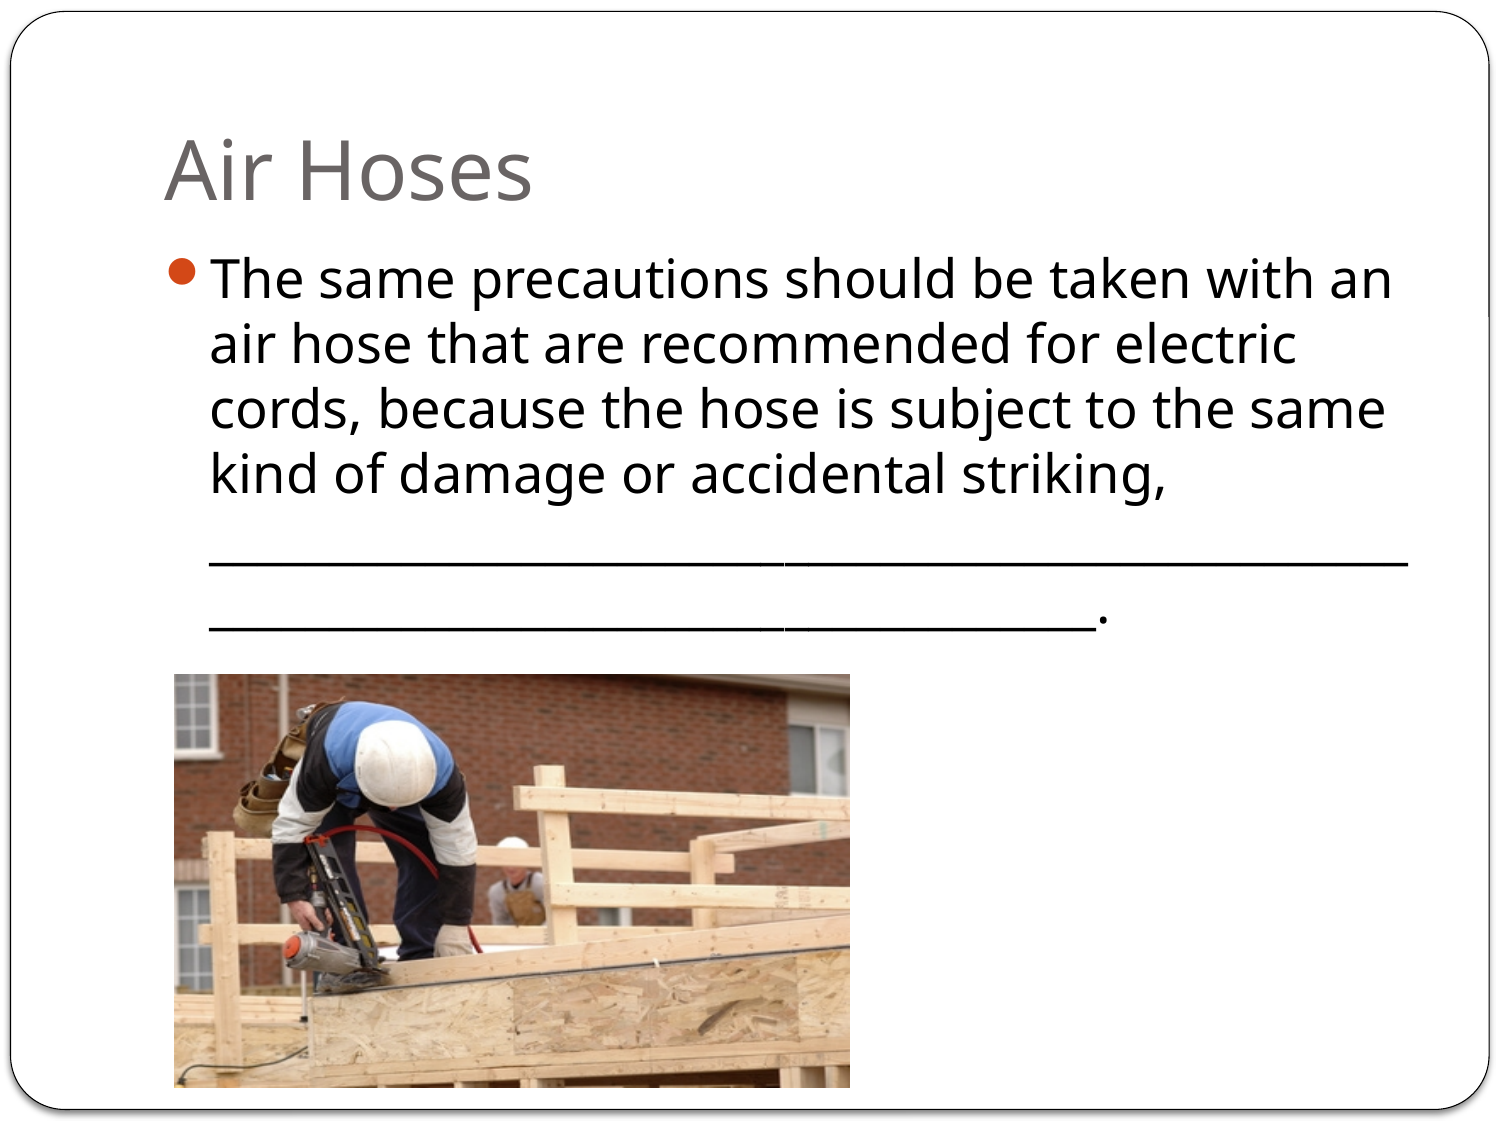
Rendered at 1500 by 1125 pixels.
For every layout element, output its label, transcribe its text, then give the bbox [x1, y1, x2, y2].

list The same precautions should be taken with an air hose that are recommended for electric cords, because the hose is subject to the same kind of damage or accidental striking, _______________________________________________________________________________________. [150, 237, 1425, 988]
title Air Hoses [150, 45, 1425, 233]
picture [174, 674, 851, 1088]
